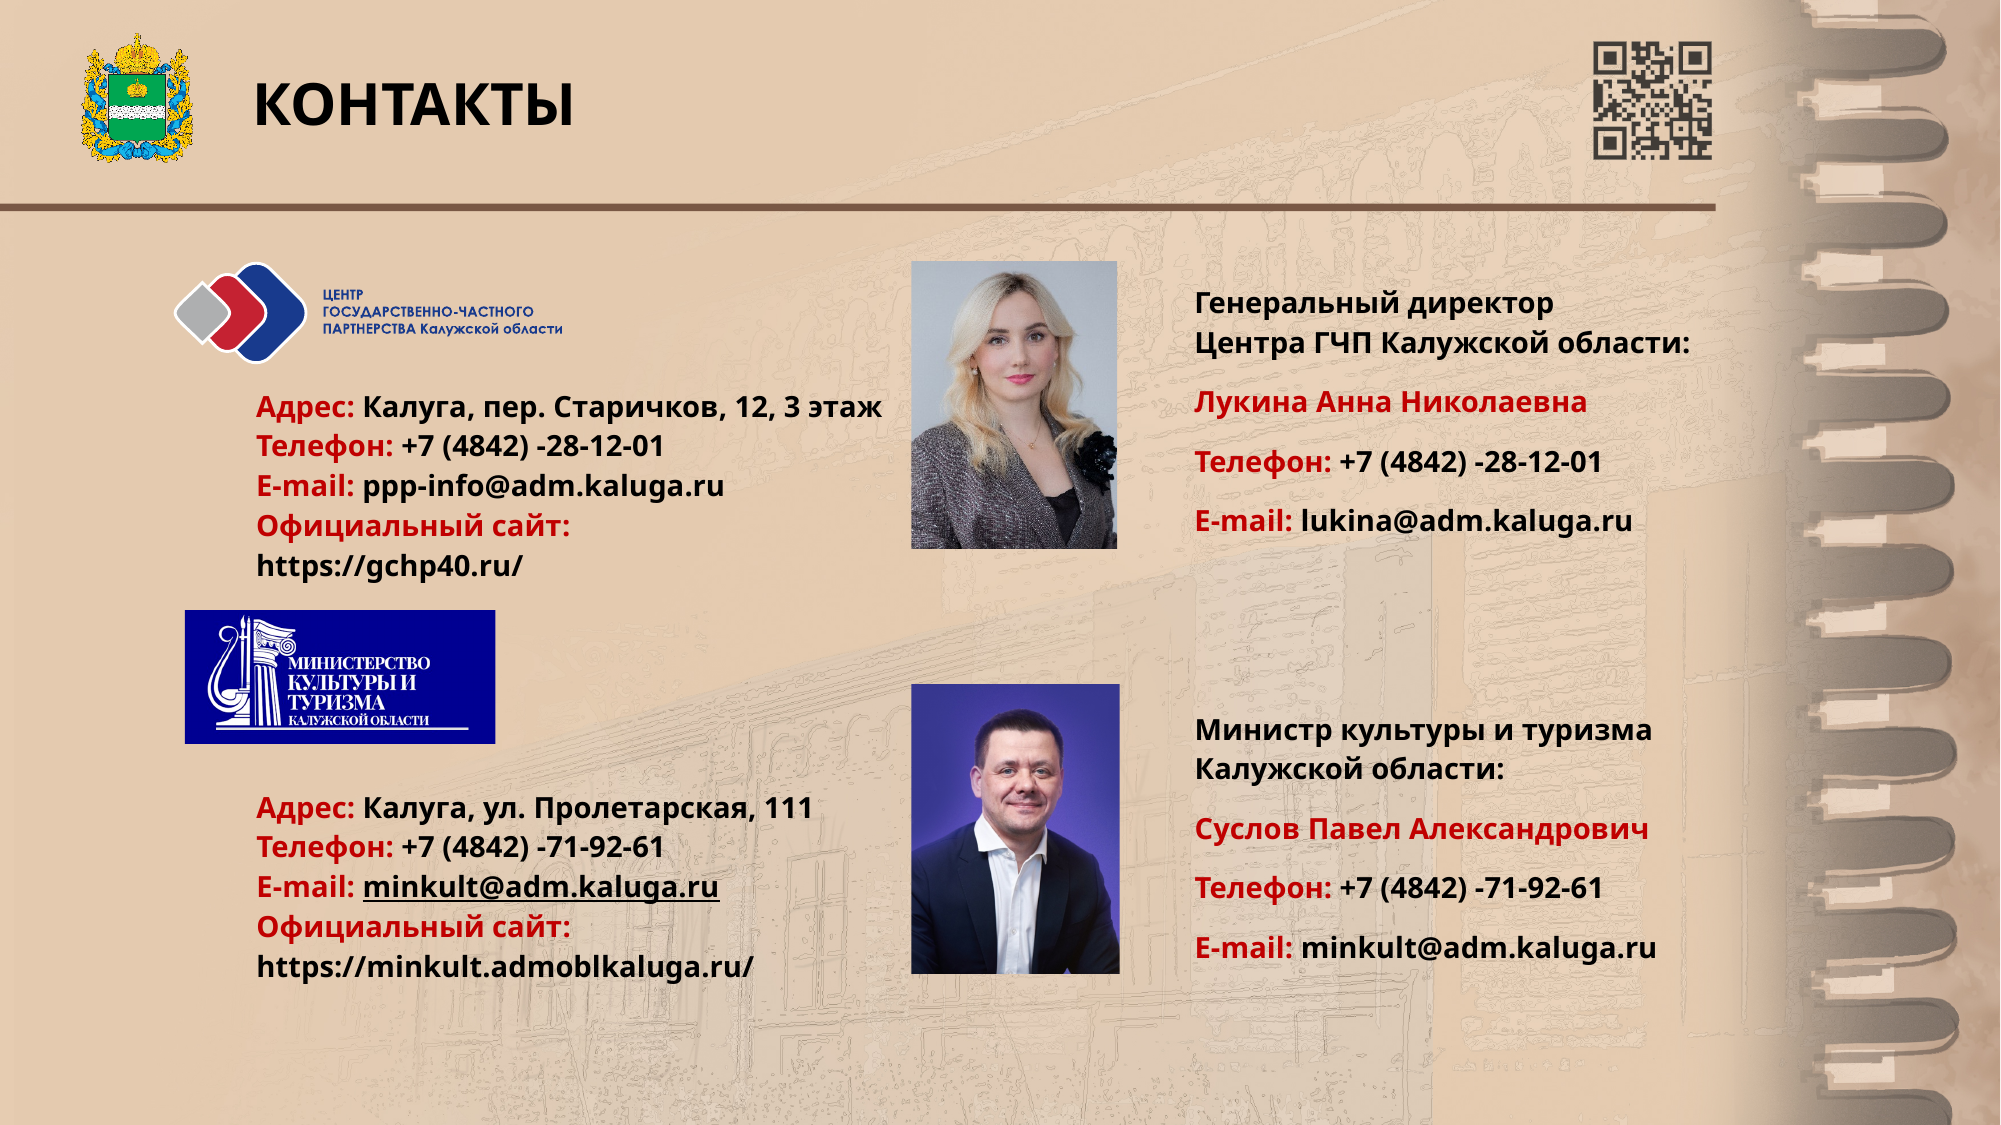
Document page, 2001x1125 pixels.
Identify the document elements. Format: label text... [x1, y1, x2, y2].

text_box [172, 261, 563, 365]
table_header Генеральный директор Центра ГЧП Калужской области: Лукина Анна Николаевна Телефон: +7 (4842) -28-12-01 E-mail: lukina@adm.kaluga.ru [1179, 274, 1827, 627]
table_header Адрес: Калуга, пер. Старичков, 12, 3 этаж Телефон: +7 (4842) -28-12-01 E-mail: ppp-info@adm.kaluga.ru Официальный сайт: https://gchp40.ru/ [241, 378, 1017, 672]
picture [0, 0, 2001, 1125]
table_header Адрес: Калуга, ул. Пролетарская, 111 Телефон: +7 (4842) -71-92-61 E-mail: minkult@adm.kaluga.ru Официальный сайт: https://minkult.admoblkaluga.ru/ [241, 779, 1017, 1033]
title КОНТАКТЫ [237, 45, 1963, 168]
table_header Министр культуры и туризма Калужской области: Суслов Павел Александрович Телефон: +7 (4842) -71-92-61 E-mail: minkult@adm.kaluga.ru [1180, 701, 1828, 1054]
text_box [0, 203, 1717, 212]
